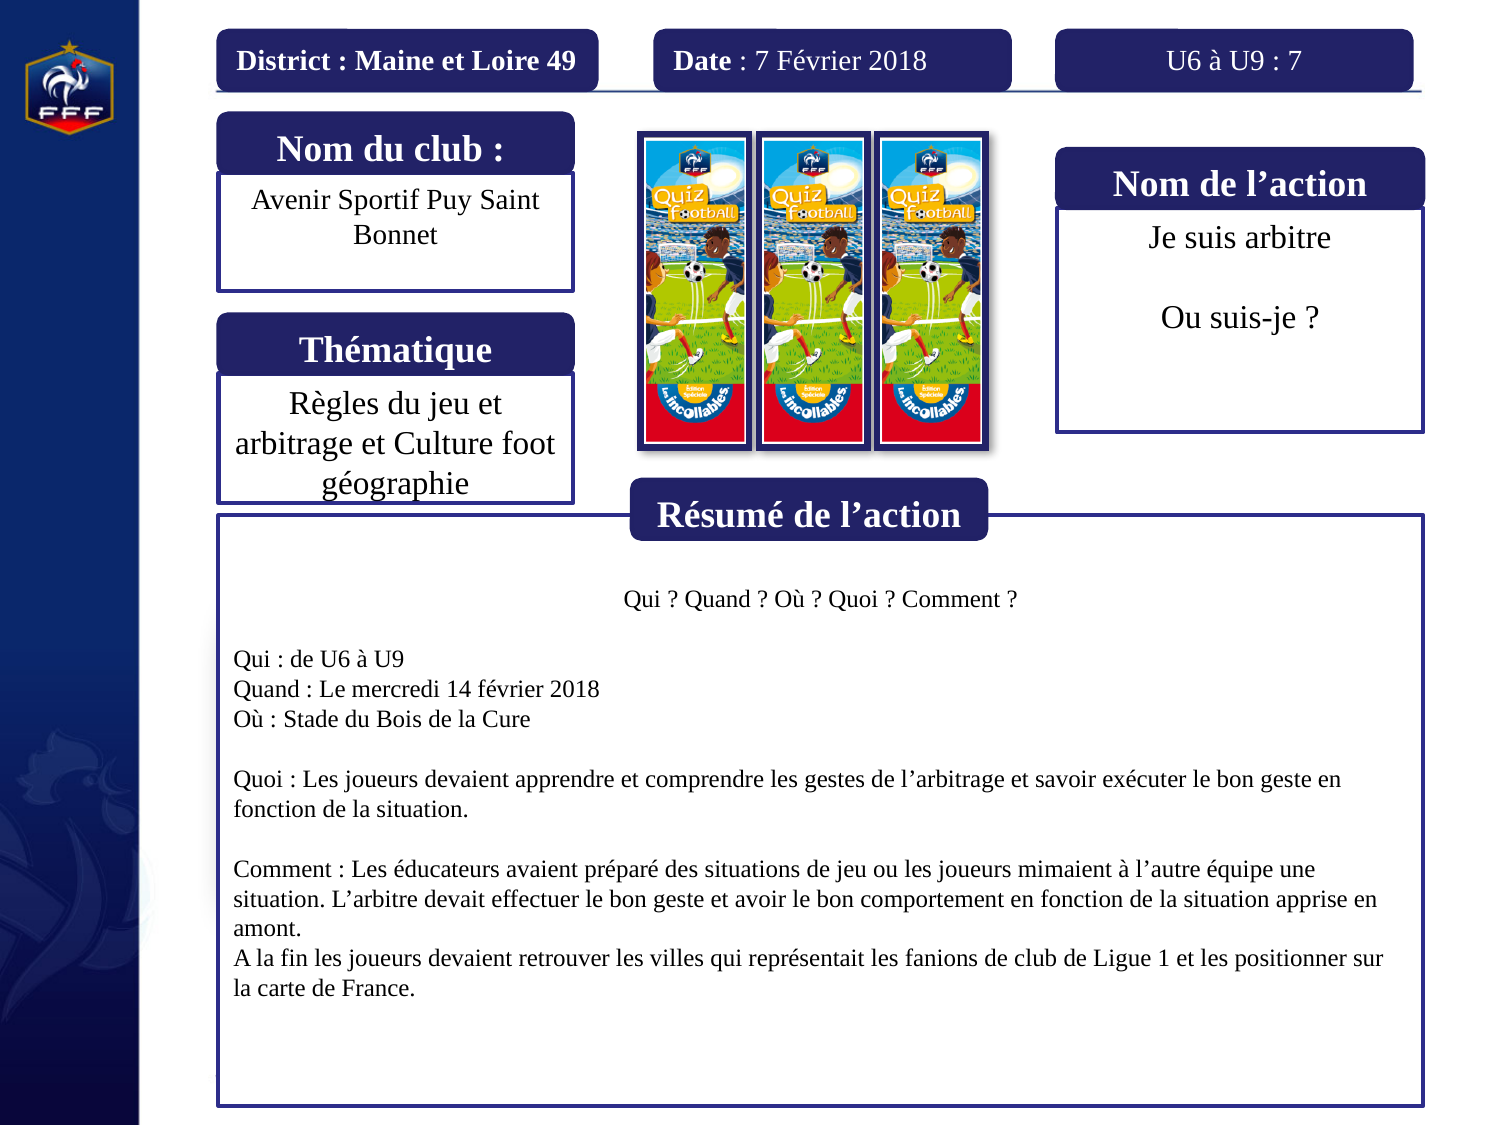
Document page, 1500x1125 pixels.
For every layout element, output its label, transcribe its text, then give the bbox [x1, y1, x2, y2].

text_box Je suis arbitre Ou suis-je ? [1055, 206, 1425, 434]
text_box Nom de l’action [1054, 146, 1426, 211]
text_box Règles du jeu et arbitrage et Culture foot géographie [216, 371, 575, 505]
picture [0, 0, 1500, 1125]
text_box Qui ? Quand ? Où ? Quoi ? Comment ? Qui : de U6 à U9 Quand : Le mercredi 14 février 2018 Où : Stade du Bois de la Cure Quoi : Les joueurs devaient apprendre et comprendre les gestes de l’arbitrage et savoir exécuter le bon geste en fonction de la situation. Comment : Les éducateurs avaient préparé des situations de jeu ou les joueurs mimaient à l’autre équipe une situation. L’arbitre devait effectuer le bon geste et avoir le bon comportement en fonction de la situation apprise en amont. A la fin les joueurs devaient retrouver les villes qui représentait les fanions de club de Ligue 1 et les positionner sur la carte de France. [216, 513, 1425, 1108]
text_box District : Maine et Loire 49 [216, 28, 599, 93]
text_box Résumé de l’action [629, 477, 989, 541]
text_box Thématique [216, 312, 575, 376]
text_box U6 à U9 : 7 [1054, 28, 1414, 93]
text_box [289, 0, 1329, 105]
text_box Avenir Sportif Puy Saint Bonnet [216, 171, 575, 293]
text_box Date : 7 Février 2018 [653, 28, 1012, 93]
text_box Nom du club : [216, 111, 575, 175]
